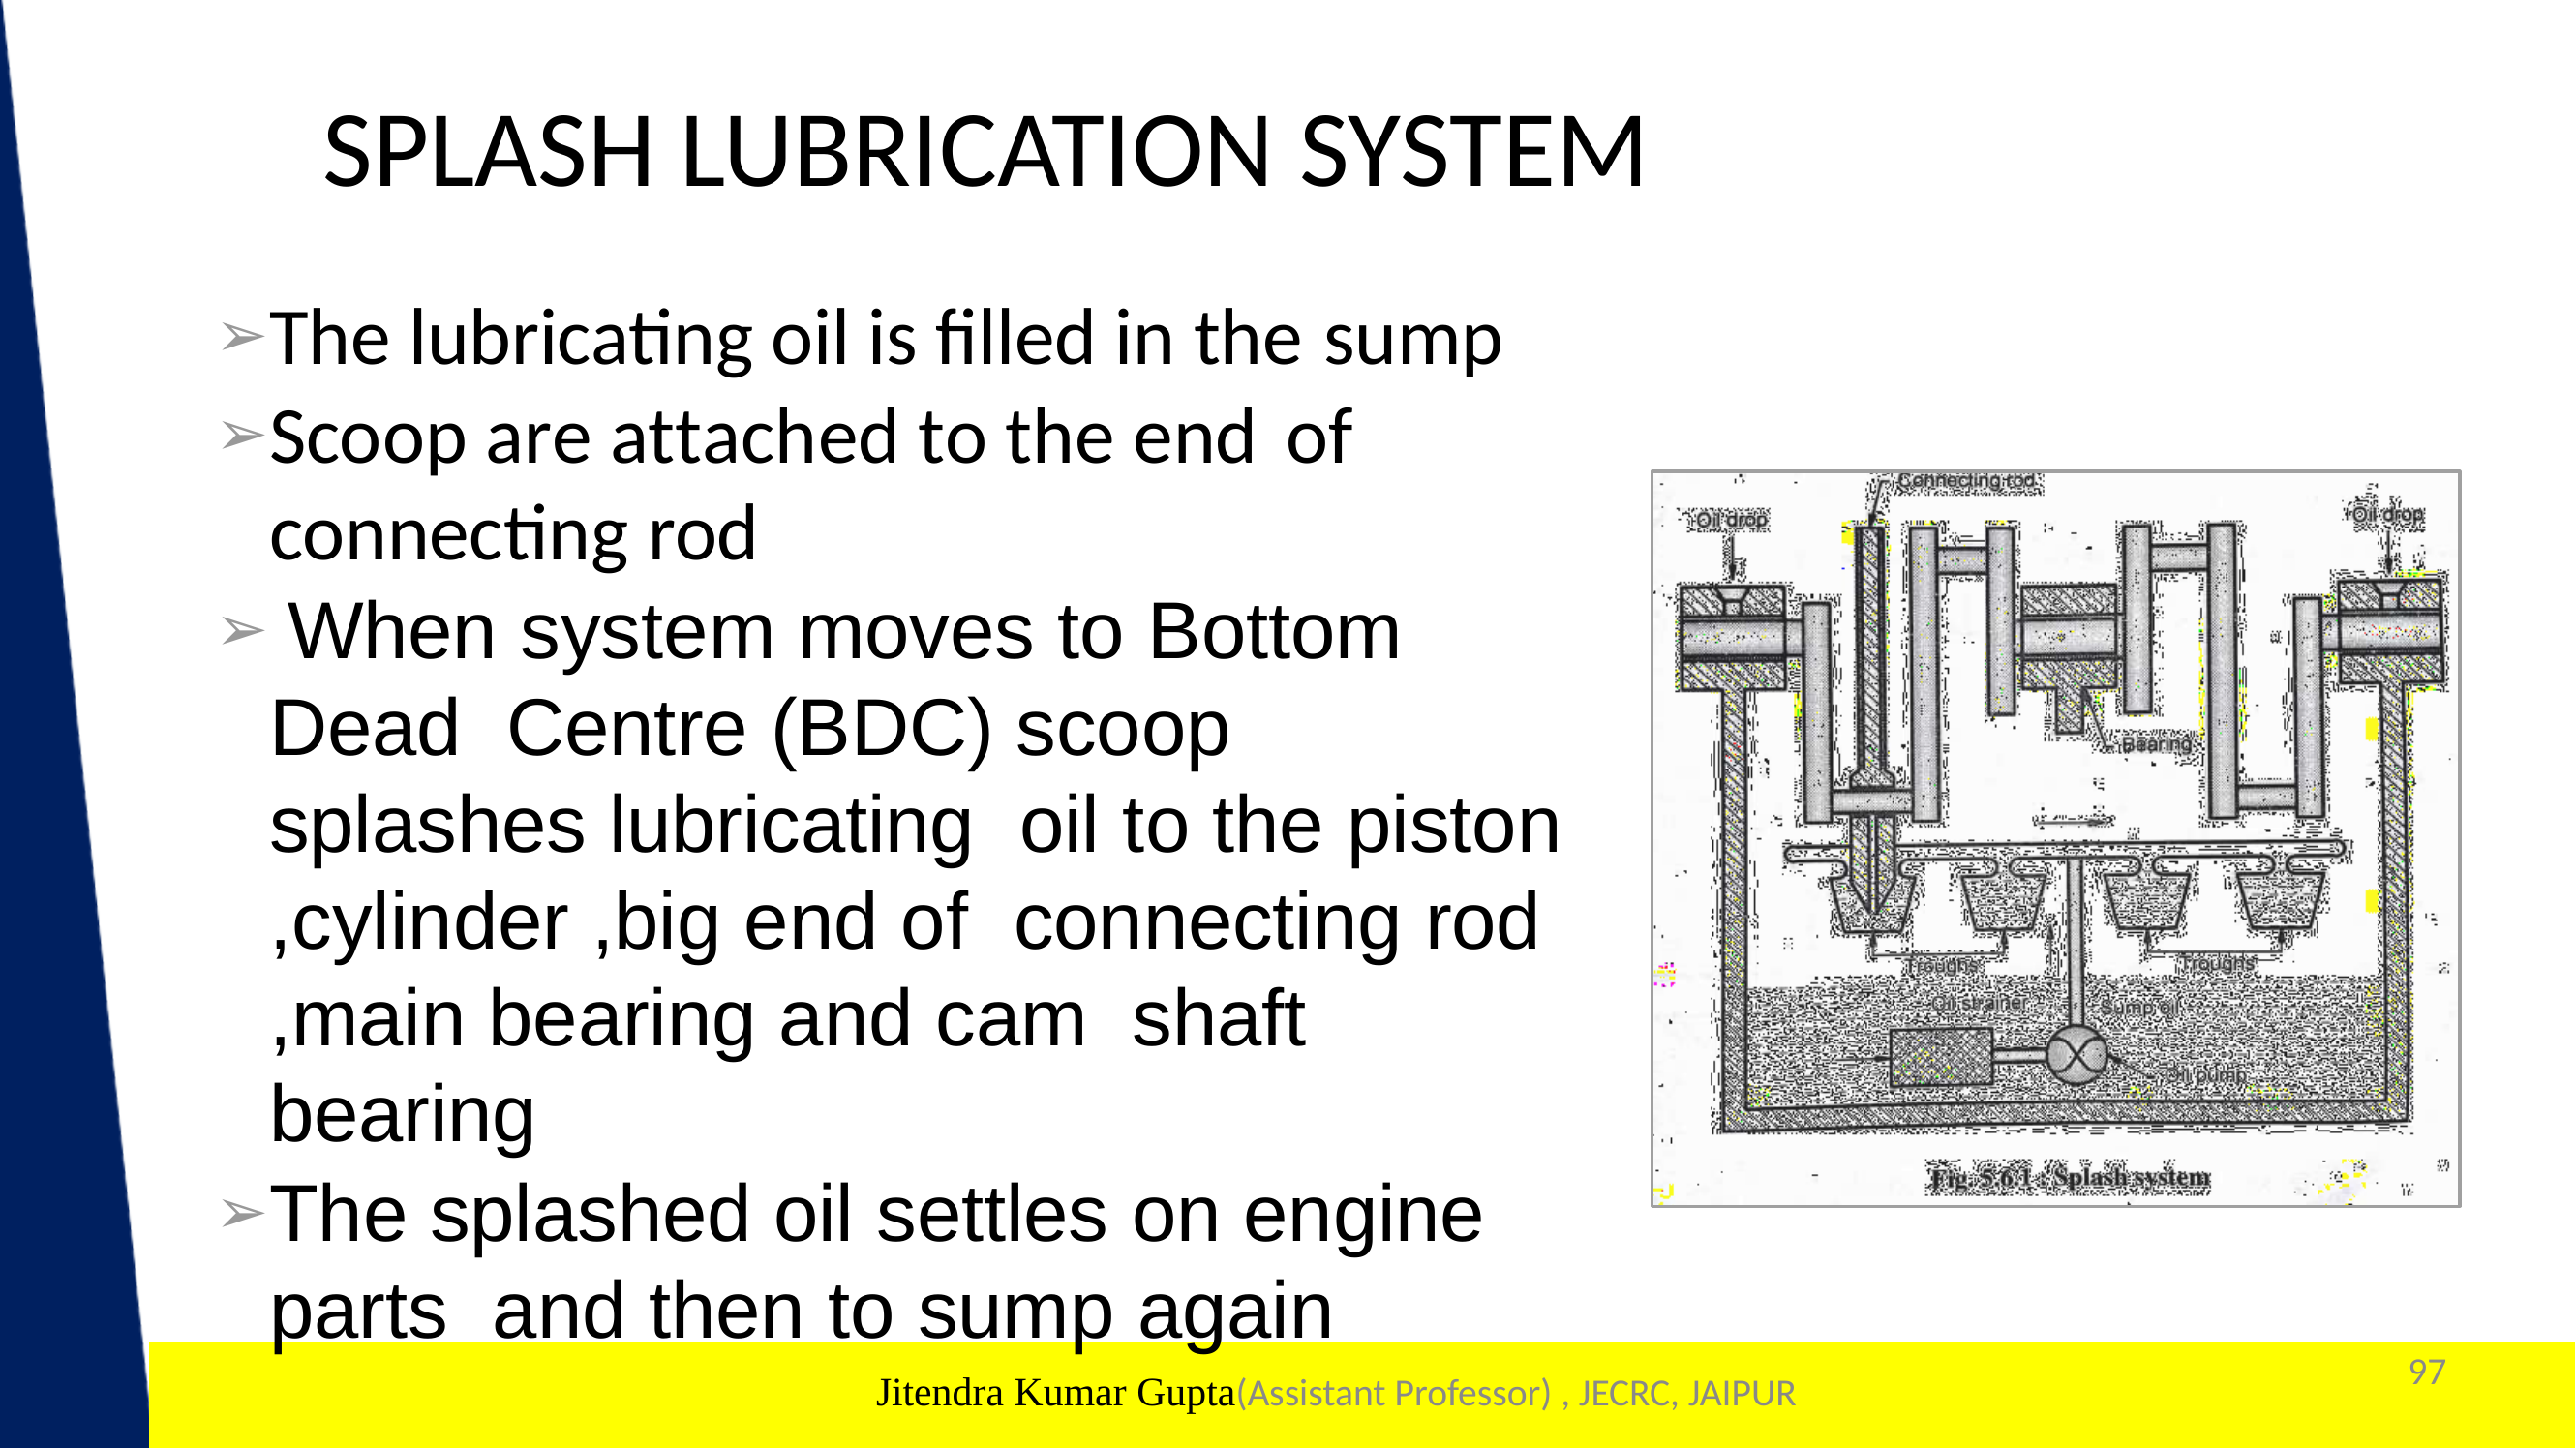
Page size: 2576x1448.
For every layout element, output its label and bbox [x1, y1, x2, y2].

text_box [0, 0, 2576, 1448]
text_box [1651, 469, 2462, 1208]
